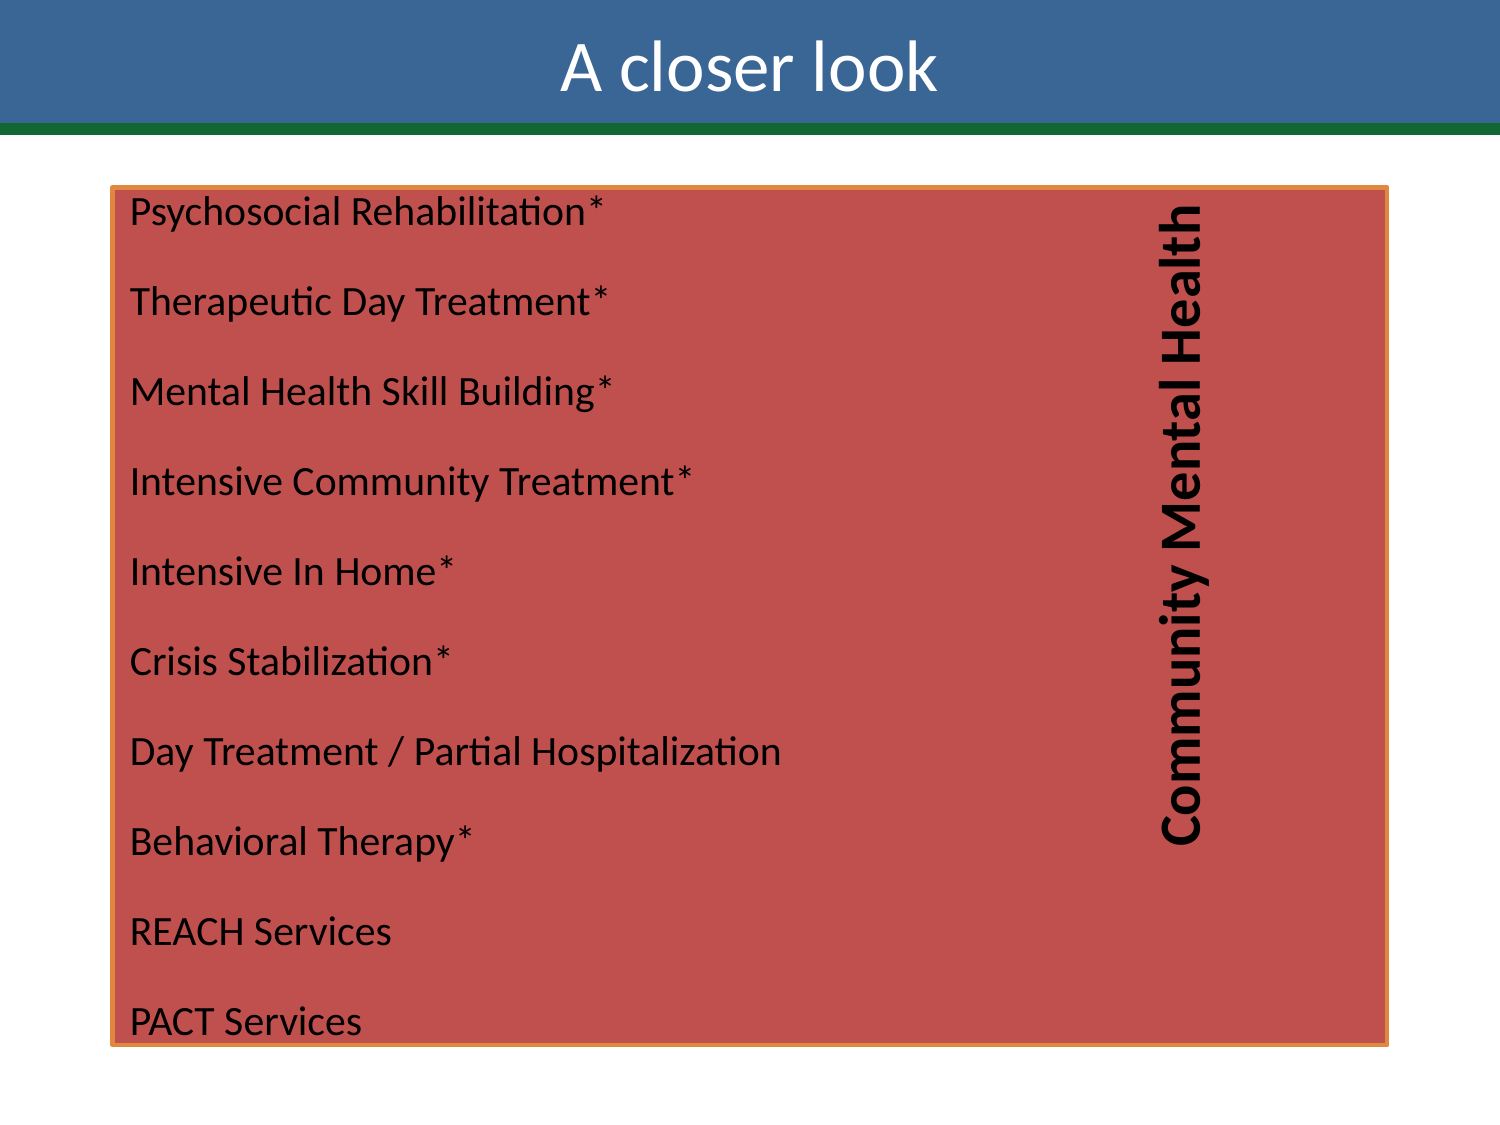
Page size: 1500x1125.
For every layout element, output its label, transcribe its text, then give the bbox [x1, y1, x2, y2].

title A closer look [0, 0, 1500, 125]
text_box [112, 187, 1388, 1046]
